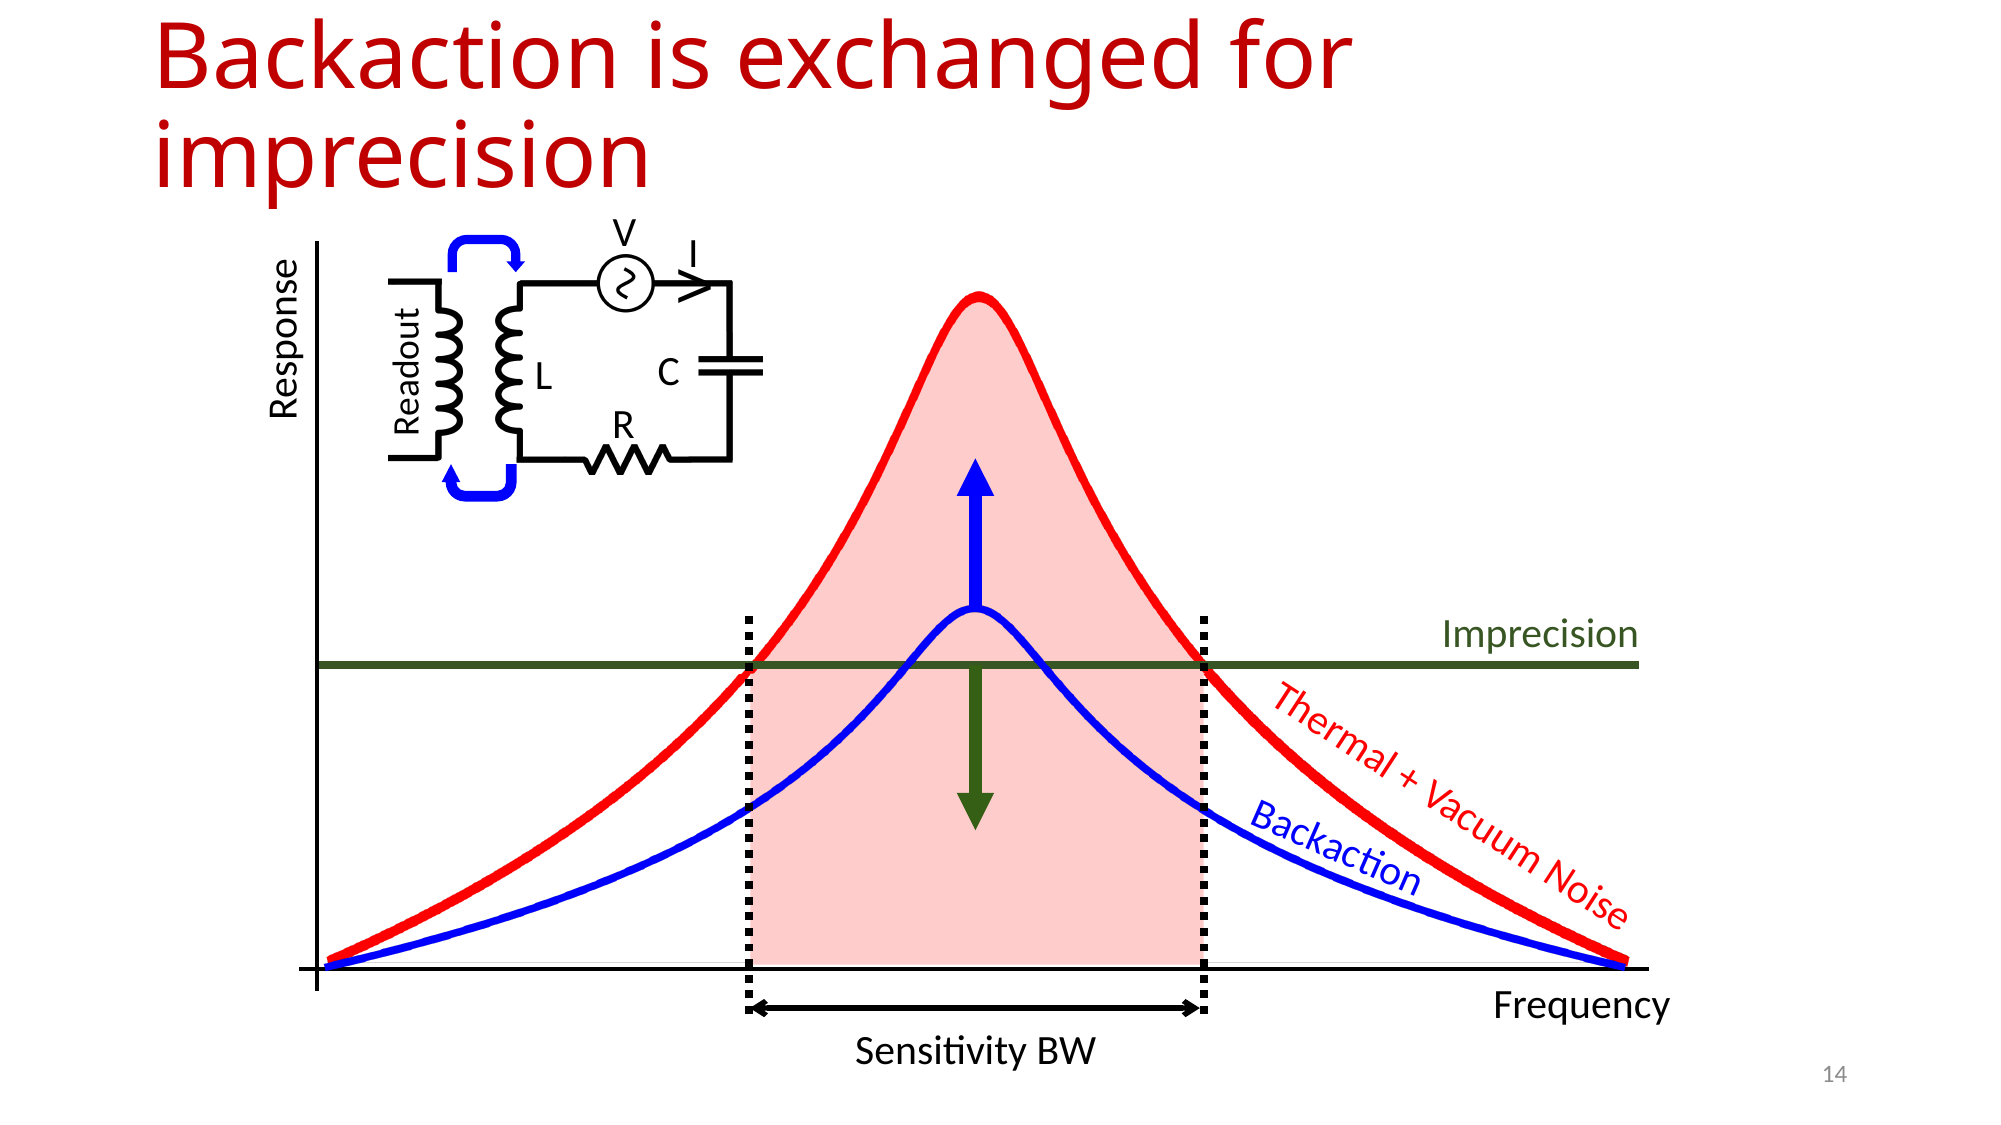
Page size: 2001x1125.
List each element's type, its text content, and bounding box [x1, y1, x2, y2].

slide_number 14 [1412, 1042, 1863, 1103]
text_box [247, 179, 1734, 1082]
title Backaction is exchanged for imprecision [137, 0, 1863, 218]
